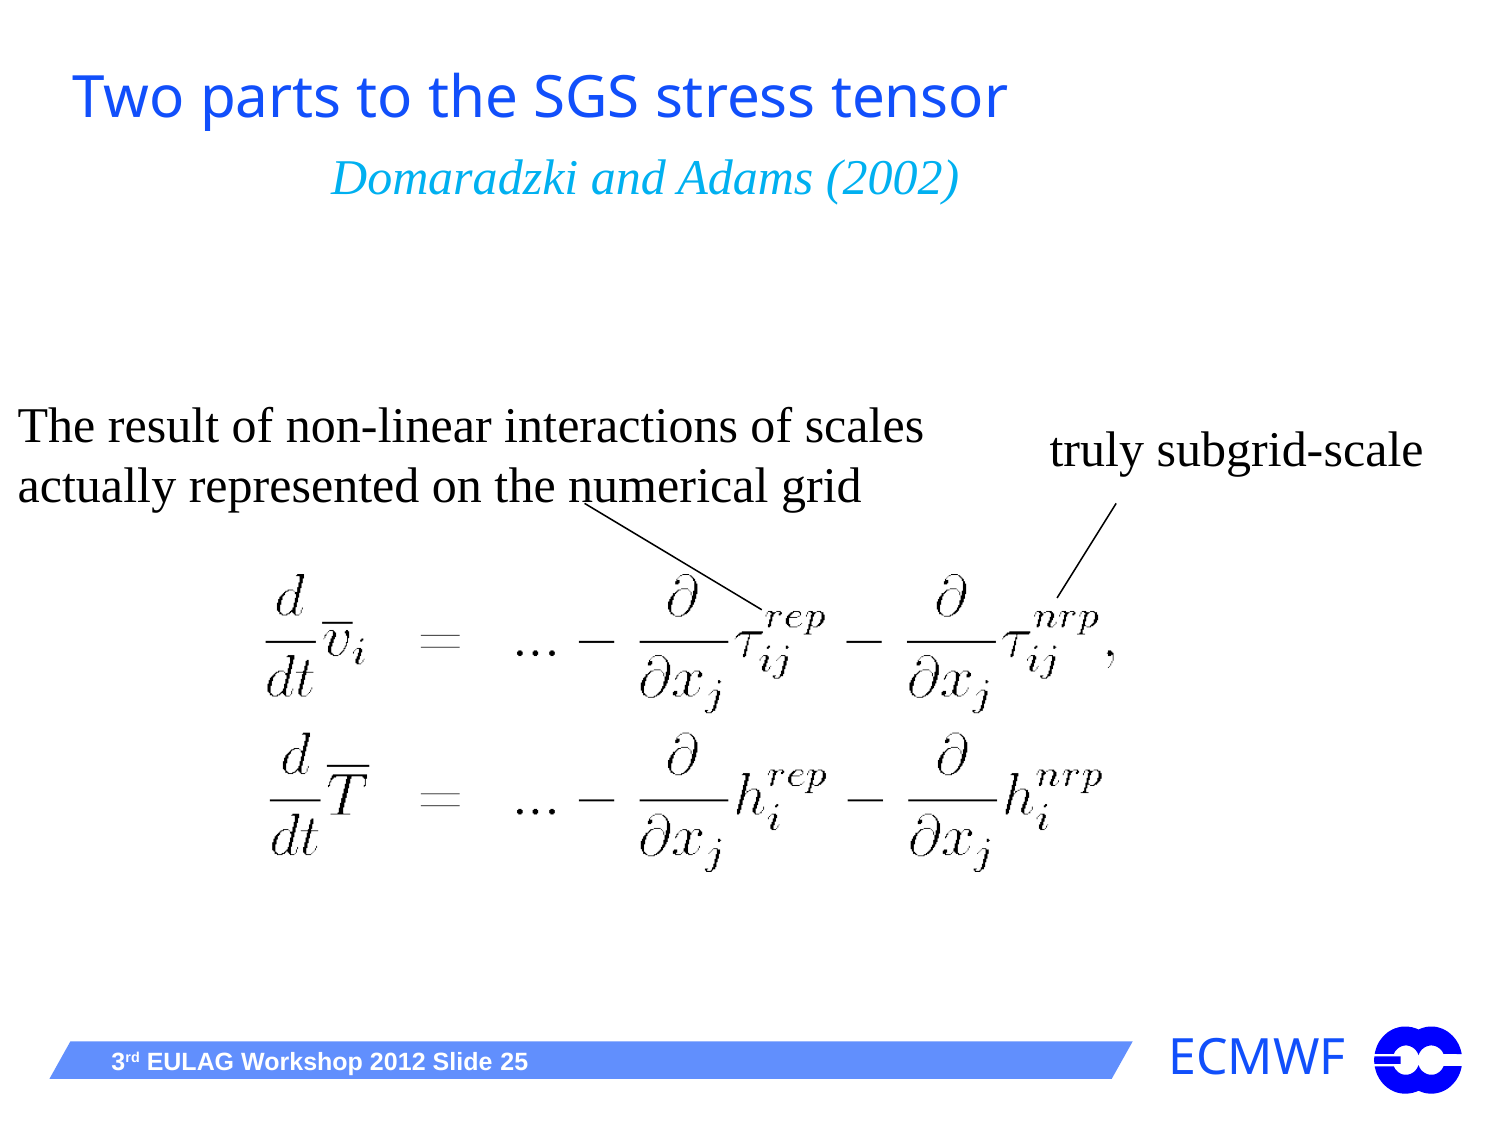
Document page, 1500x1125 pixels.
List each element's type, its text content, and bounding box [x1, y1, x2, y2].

text_box Domaradzki and Adams (2002) [316, 137, 975, 212]
title Two parts to the SGS stress tensor [57, 49, 1443, 139]
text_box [584, 503, 762, 610]
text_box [1039, 520, 1135, 581]
text_box truly subgrid-scale [1034, 408, 1440, 484]
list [265, 574, 1137, 894]
text_box The result of non-linear interactions of scales actually represented on the numerical grid [3, 385, 941, 520]
